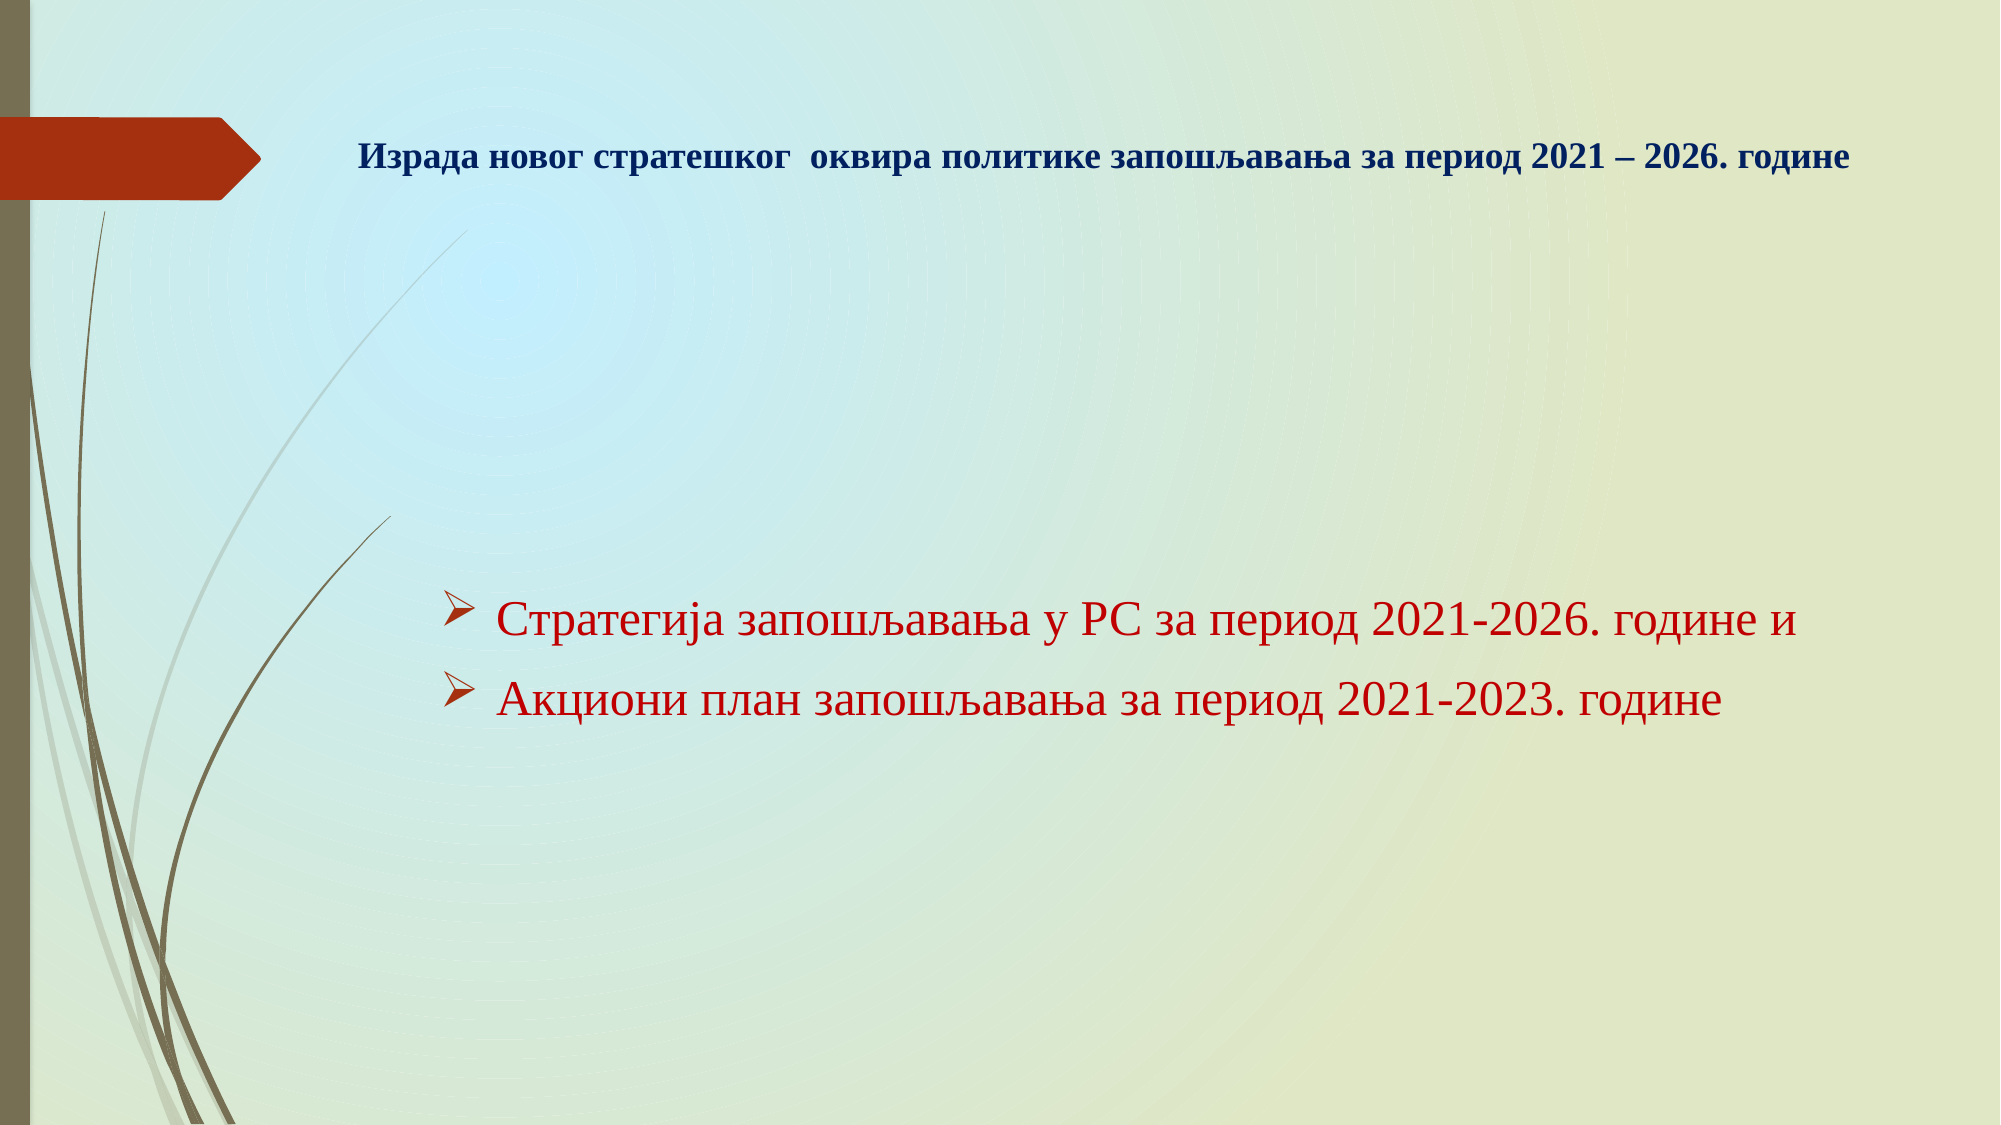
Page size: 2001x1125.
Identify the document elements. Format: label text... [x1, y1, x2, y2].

list Стратегија запошљавања у РС за период 2021-2026. године и Акциони план запошљавања за период 2021-2023. године [424, 350, 1888, 970]
title Израда новог стратешког оквира политике запошљавања за период 2021 – 2026. године [298, 124, 1900, 321]
